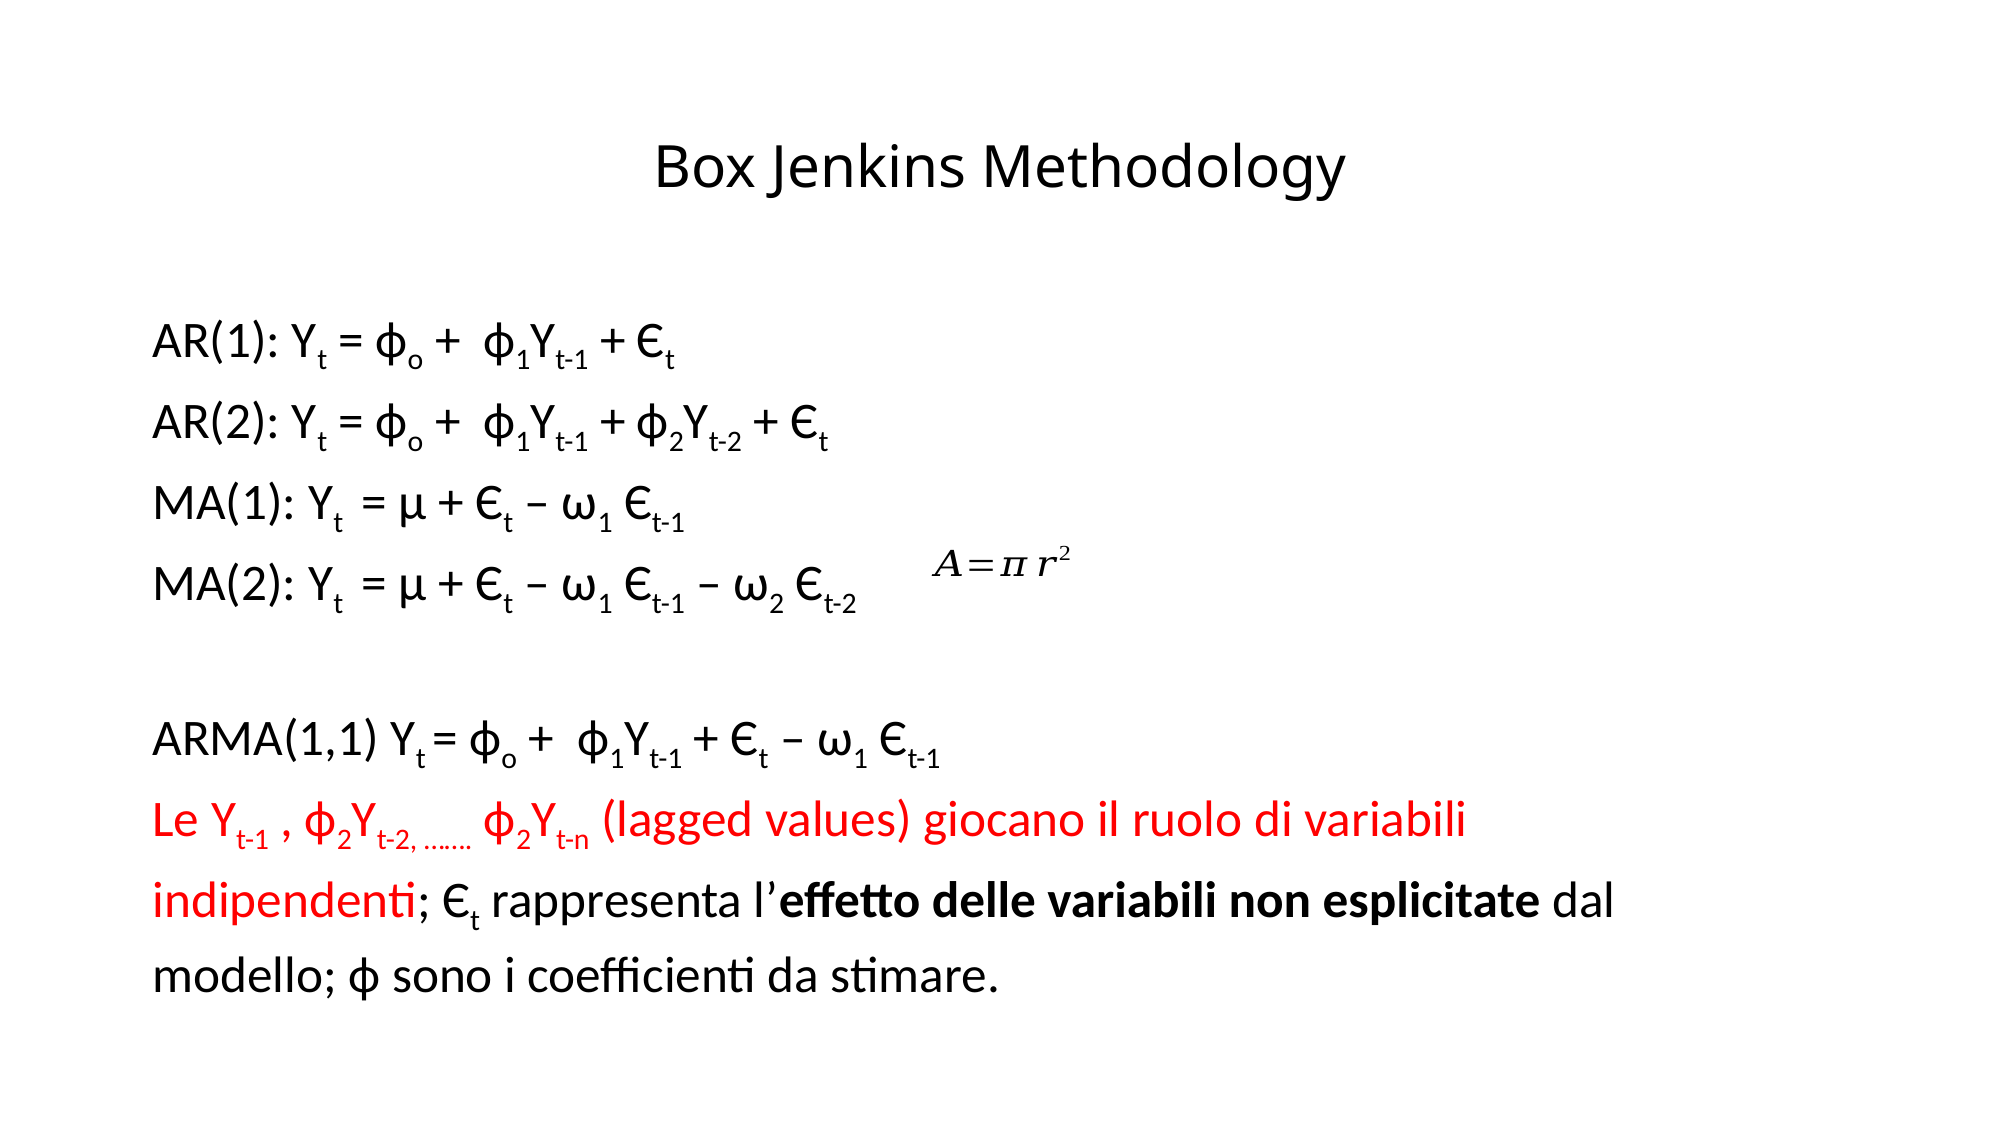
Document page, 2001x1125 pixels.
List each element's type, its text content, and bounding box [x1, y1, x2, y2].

title Box Jenkins Methodology [137, 59, 1863, 278]
list AR(1): Yt = фo + ф1Yt-1 + Єt AR(2): Yt = фo + ф1Yt-1 + ф2Yt-2 + Єt MA(1): Yt = µ + Єt – ω1 Єt-1 MA(2): Yt = µ + Єt – ω1 Єt-1 – ω2 Єt-2 ARMA(1,1) Yt = фo + ф1Yt-1 + Єt – ω1 Єt-1 Le Yt-1 , ф2Yt-2, ……. ф2Yt-n (lagged values) giocano il ruolo di variabili indipendenti; Єt rappresenta l’effetto delle variabili non esplicitate dal modello; ф sono i coefficienti da stimare. [137, 299, 1863, 1014]
